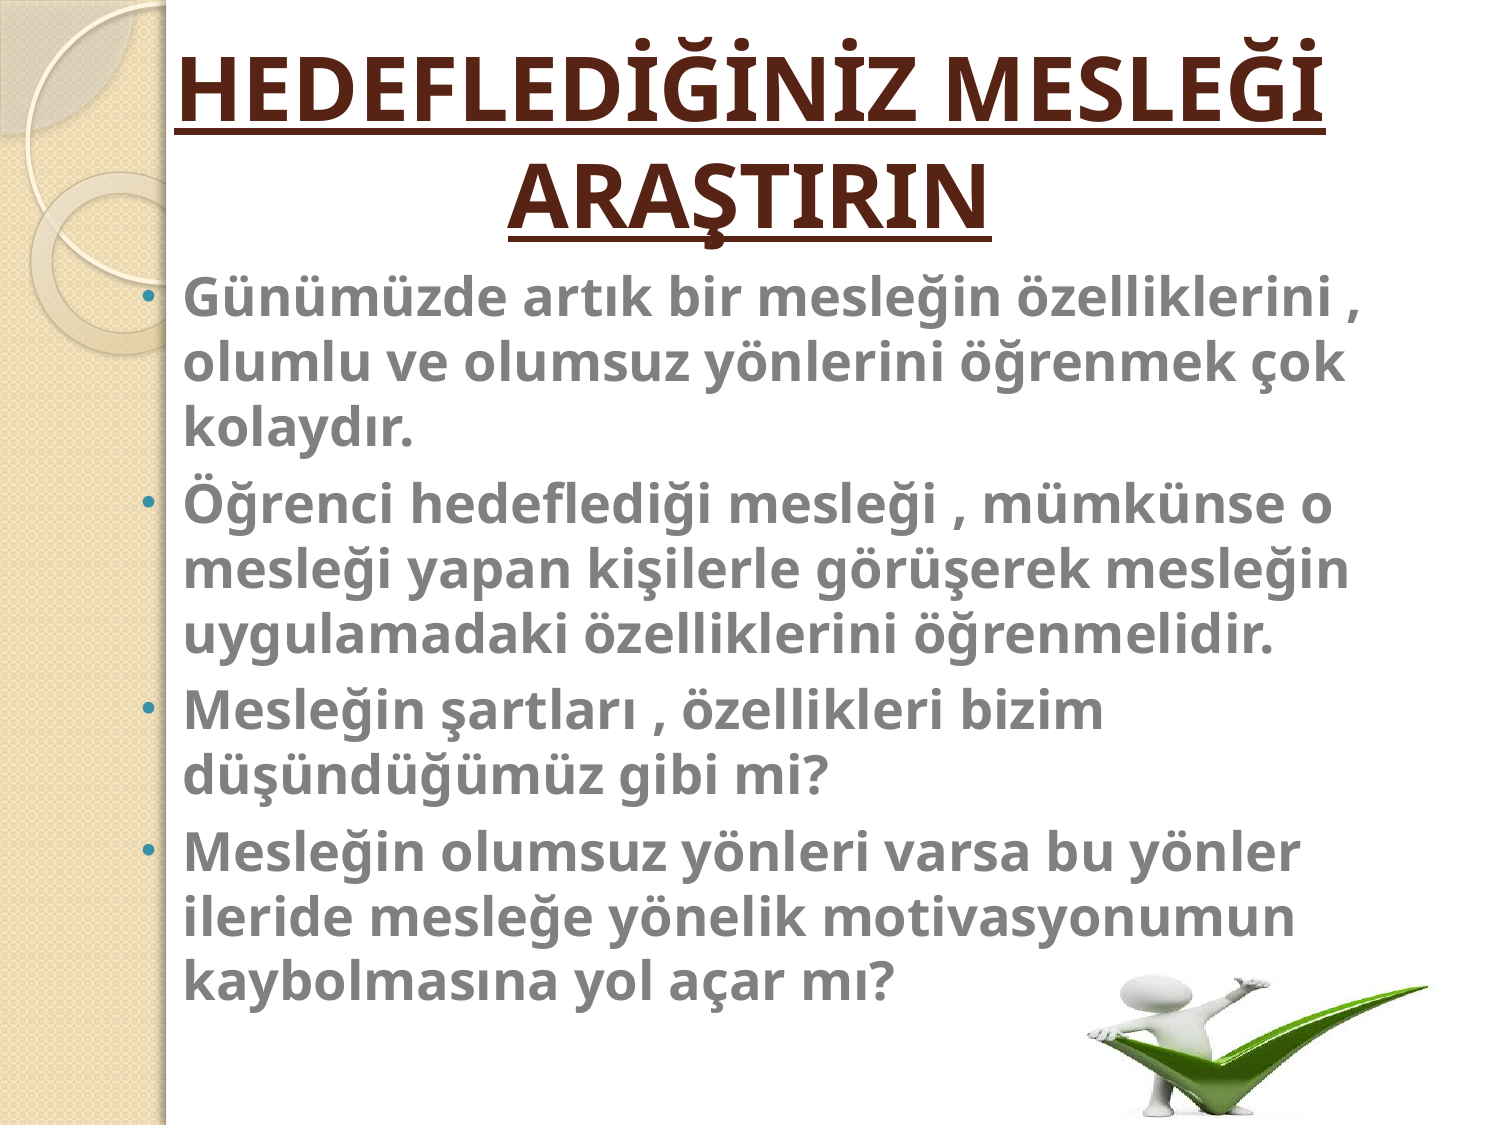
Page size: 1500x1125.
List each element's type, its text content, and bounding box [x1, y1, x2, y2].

picture [1045, 971, 1438, 1125]
title HEDEFLEDİĞİNİZ MESLEĞİ ARAŞTIRIN [75, 0, 1425, 279]
list Günümüzde artık bir mesleğin özelliklerini , olumlu ve olumsuz yönlerini öğrenmek çok kolaydır. Öğrenci hedeflediği mesleği , mümkünse o mesleği yapan kişilerle görüşerek mesleğin uygulamadaki özelliklerini öğrenmelidir. Mesleğin şartları , özellikleri bizim düşündüğümüz gibi mi? Mesleğin olumsuz yönleri varsa bu yönler ileride mesleğe yönelik motivasyonumun kaybolmasına yol açar mı? [112, 255, 1463, 1028]
